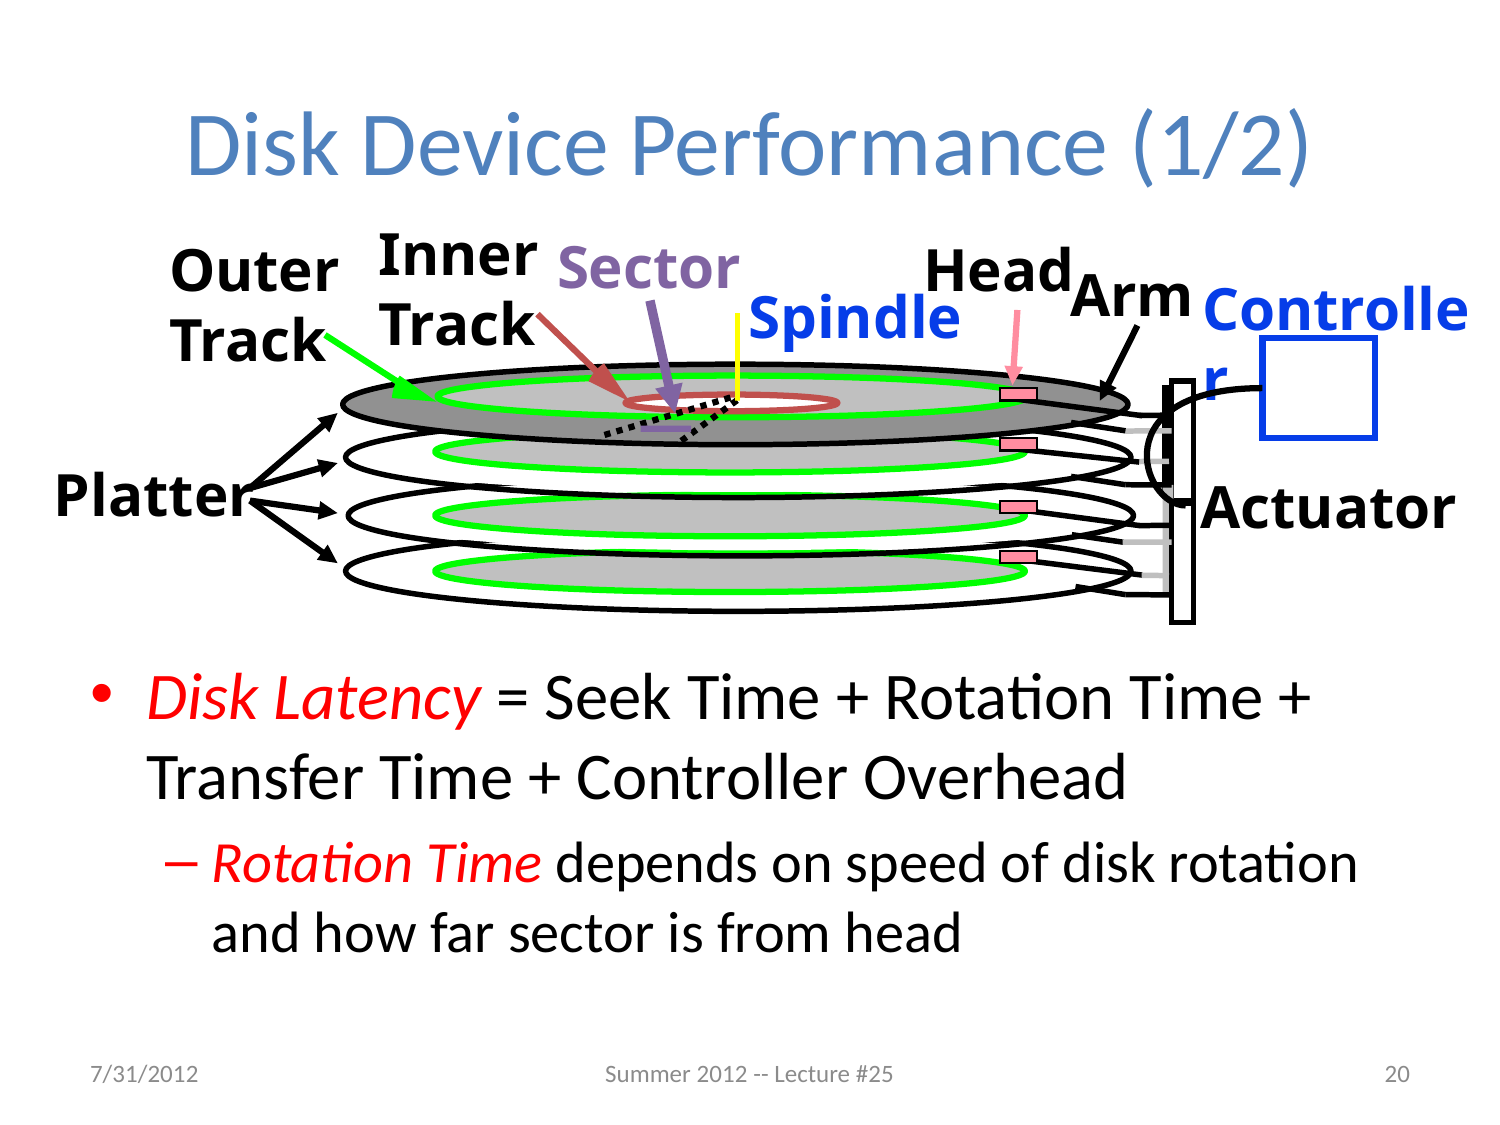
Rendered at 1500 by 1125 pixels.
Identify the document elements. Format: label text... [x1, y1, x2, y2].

footer Summer 2012 -- Lecture #25 [512, 1042, 988, 1103]
slide_number 20 [1074, 1042, 1425, 1103]
list Disk Latency = Seek Time + Rotation Time + Transfer Time + Controller Overhead Rotation Time depends on speed of disk rotation and how far sector is from head [75, 645, 1425, 1065]
title Disk Device Performance (1/2) [75, 45, 1425, 208]
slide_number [75, 1042, 425, 1103]
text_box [49, 209, 1500, 623]
